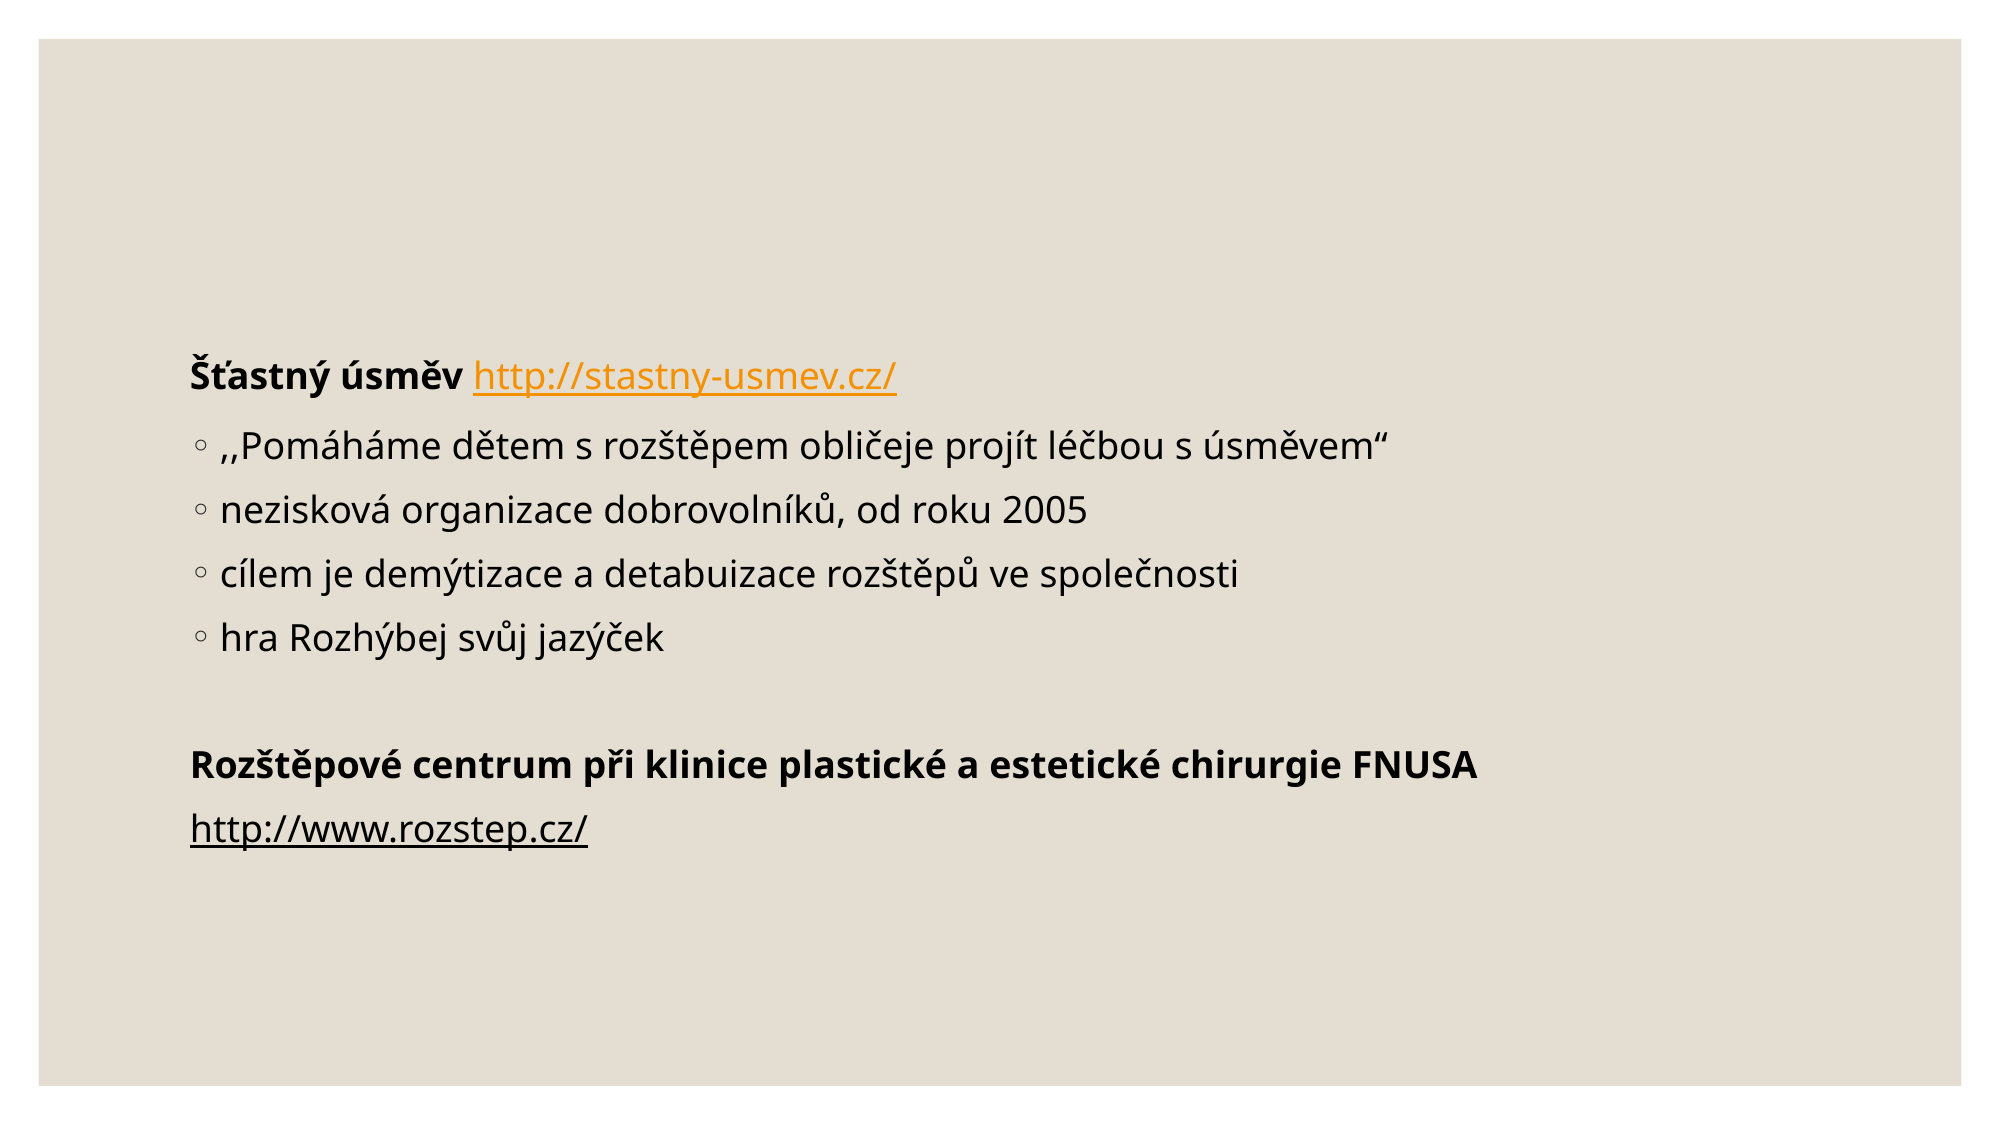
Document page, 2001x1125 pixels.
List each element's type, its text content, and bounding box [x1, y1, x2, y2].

list Šťastný úsměv http://stastny-usmev.cz/ ,,Pomáháme dětem s rozštěpem obličeje projít léčbou s úsměvem“ nezisková organizace dobrovolníků, od roku 2005 cílem je demýtizace a detabuizace rozštěpů ve společnosti hra Rozhýbej svůj jazýček Rozštěpové centrum při klinice plastické a estetické chirurgie FNUSA http://www.rozstep.cz/ [174, 345, 1825, 990]
